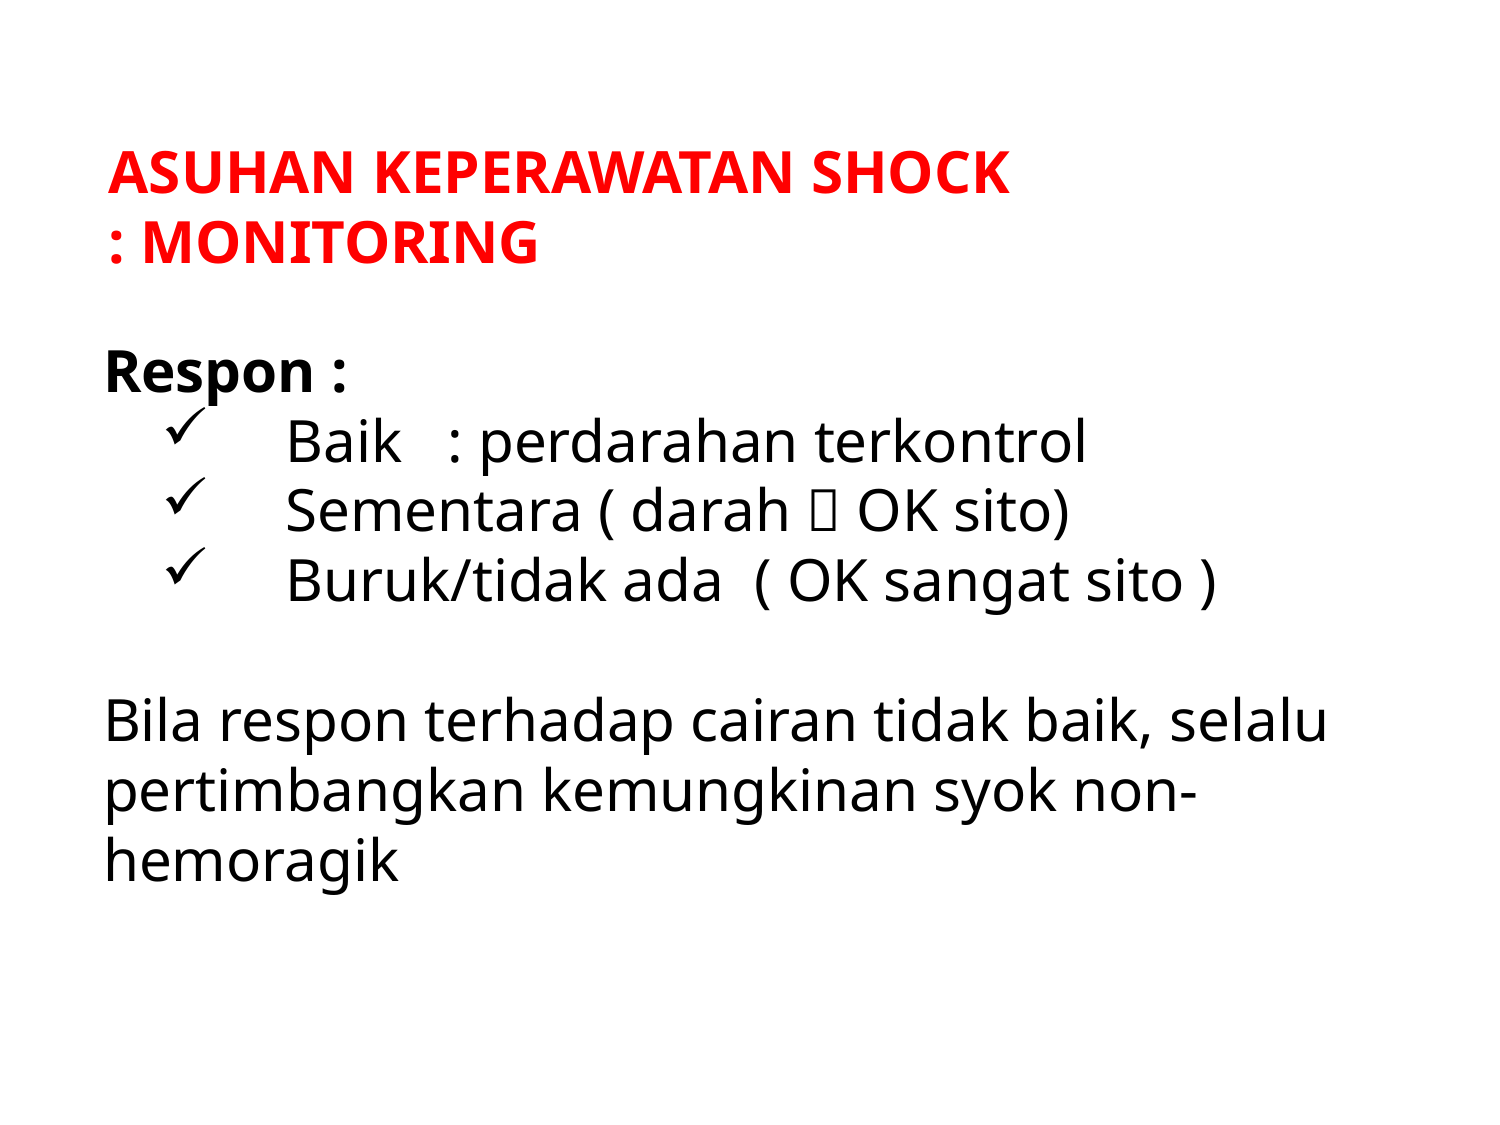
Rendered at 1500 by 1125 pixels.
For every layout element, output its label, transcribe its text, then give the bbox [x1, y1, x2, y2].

text_box ASUHAN KEPERAWATAN SHOCK : MONITORING [93, 105, 1364, 306]
text_box Respon : Baik : perdarahan terkontrol Sementara ( darah  OK sito) Buruk/tidak ada ( OK sangat sito ) Bila respon terhadap cairan tidak baik, selalu pertimbangkan kemungkinan syok non-hemoragik [88, 326, 1430, 971]
